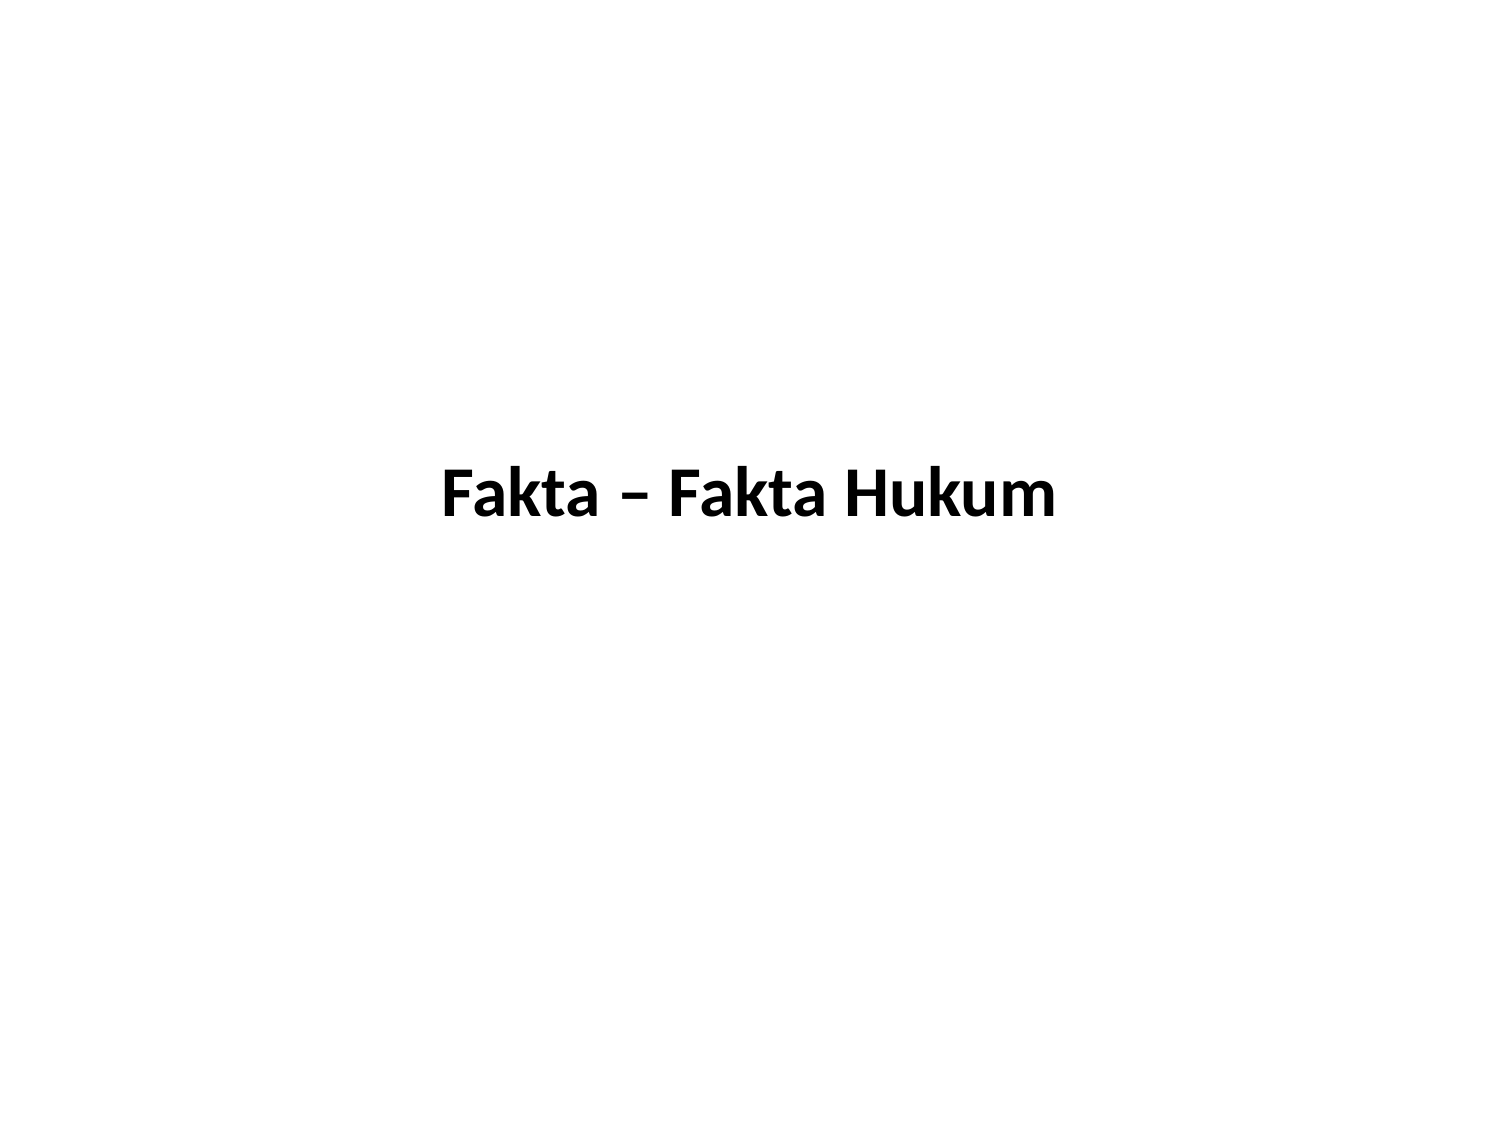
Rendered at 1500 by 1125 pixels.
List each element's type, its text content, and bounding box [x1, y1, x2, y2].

title Fakta – Fakta Hukum [75, 437, 1425, 625]
